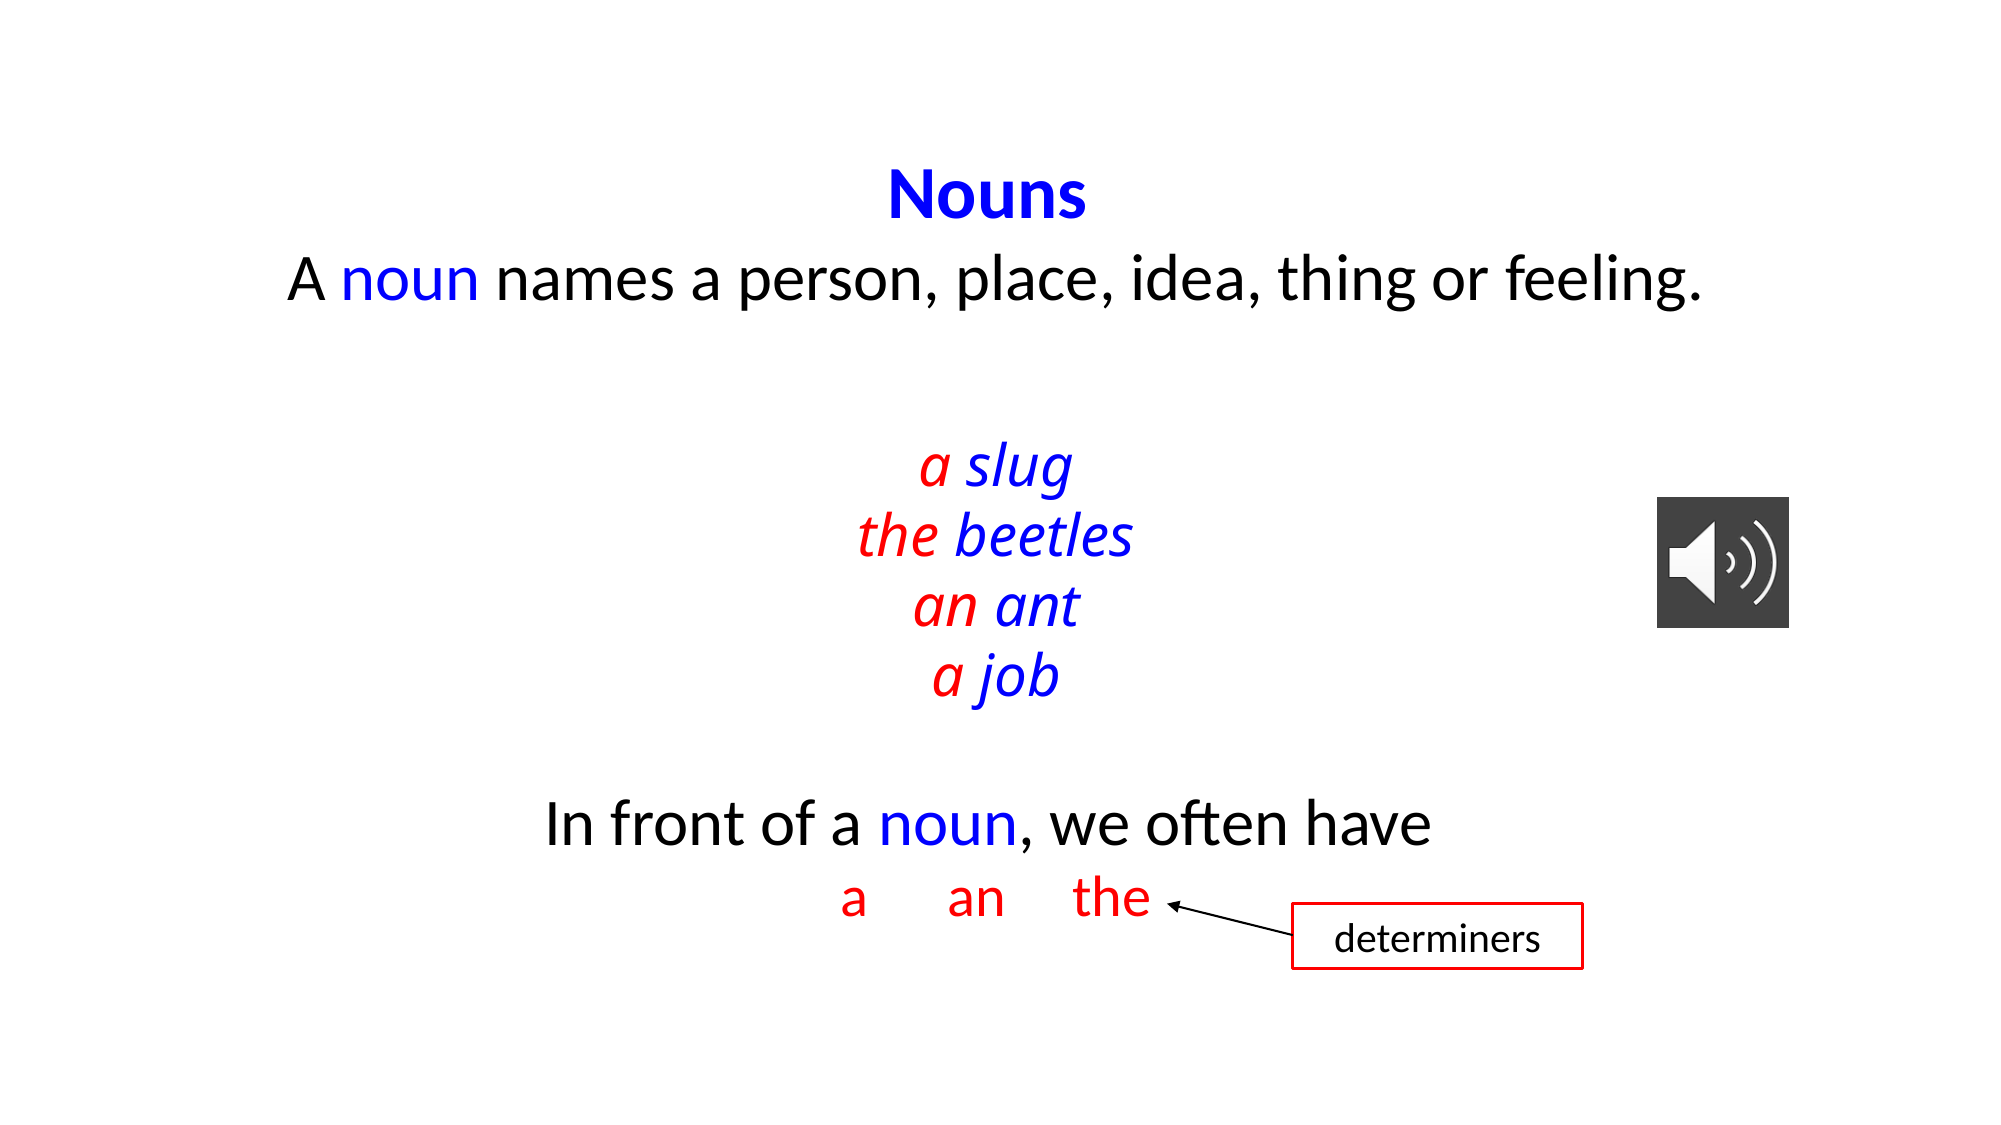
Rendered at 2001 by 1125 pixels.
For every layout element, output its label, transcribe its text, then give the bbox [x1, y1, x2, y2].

text_box a slug the beetles an ant a job [699, 420, 1293, 716]
picture [1656, 495, 1790, 630]
text_box Nouns A noun names a person, place, idea, thing or feeling. [128, 136, 1864, 341]
text_box determiners [1292, 903, 1583, 969]
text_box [1167, 903, 1293, 936]
text_box In front of a noun, we often have a an the [180, 771, 1813, 936]
